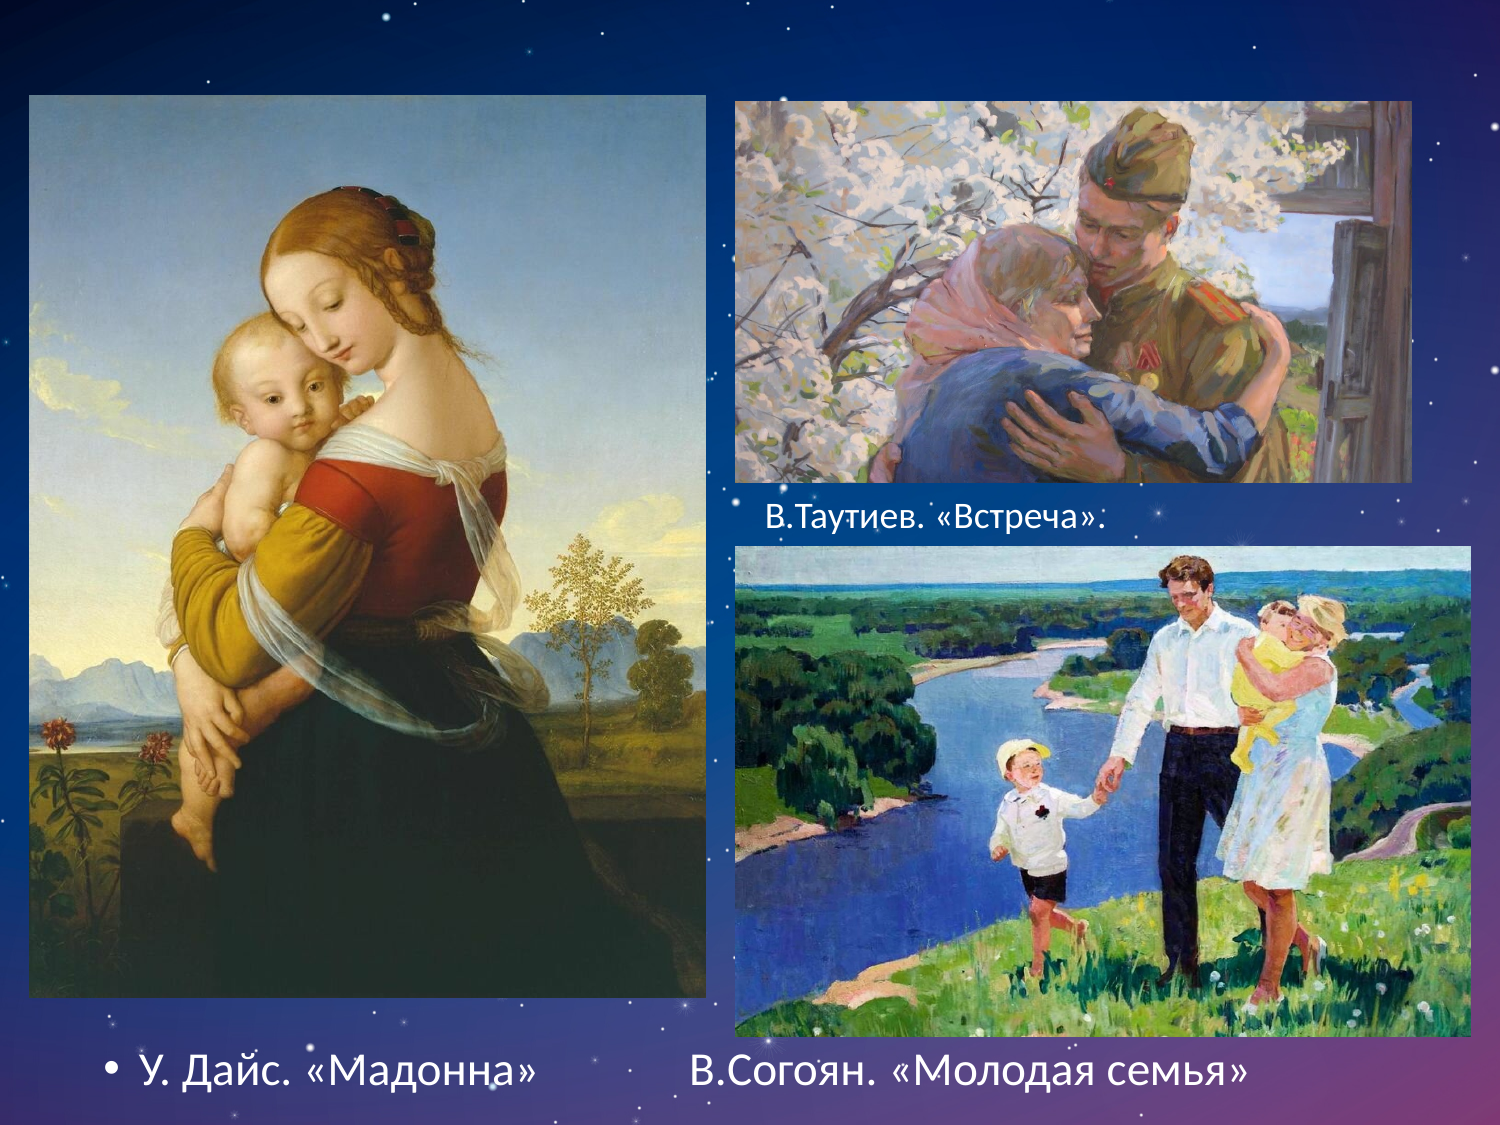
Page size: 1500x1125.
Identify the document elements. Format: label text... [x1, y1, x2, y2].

picture [0, 0, 1500, 1125]
text_box В.Таутиев. «Встреча». [750, 483, 1247, 544]
list У. Дайс. «Мадонна» В.Согоян. «Молодая семья» [88, 1037, 1383, 1104]
